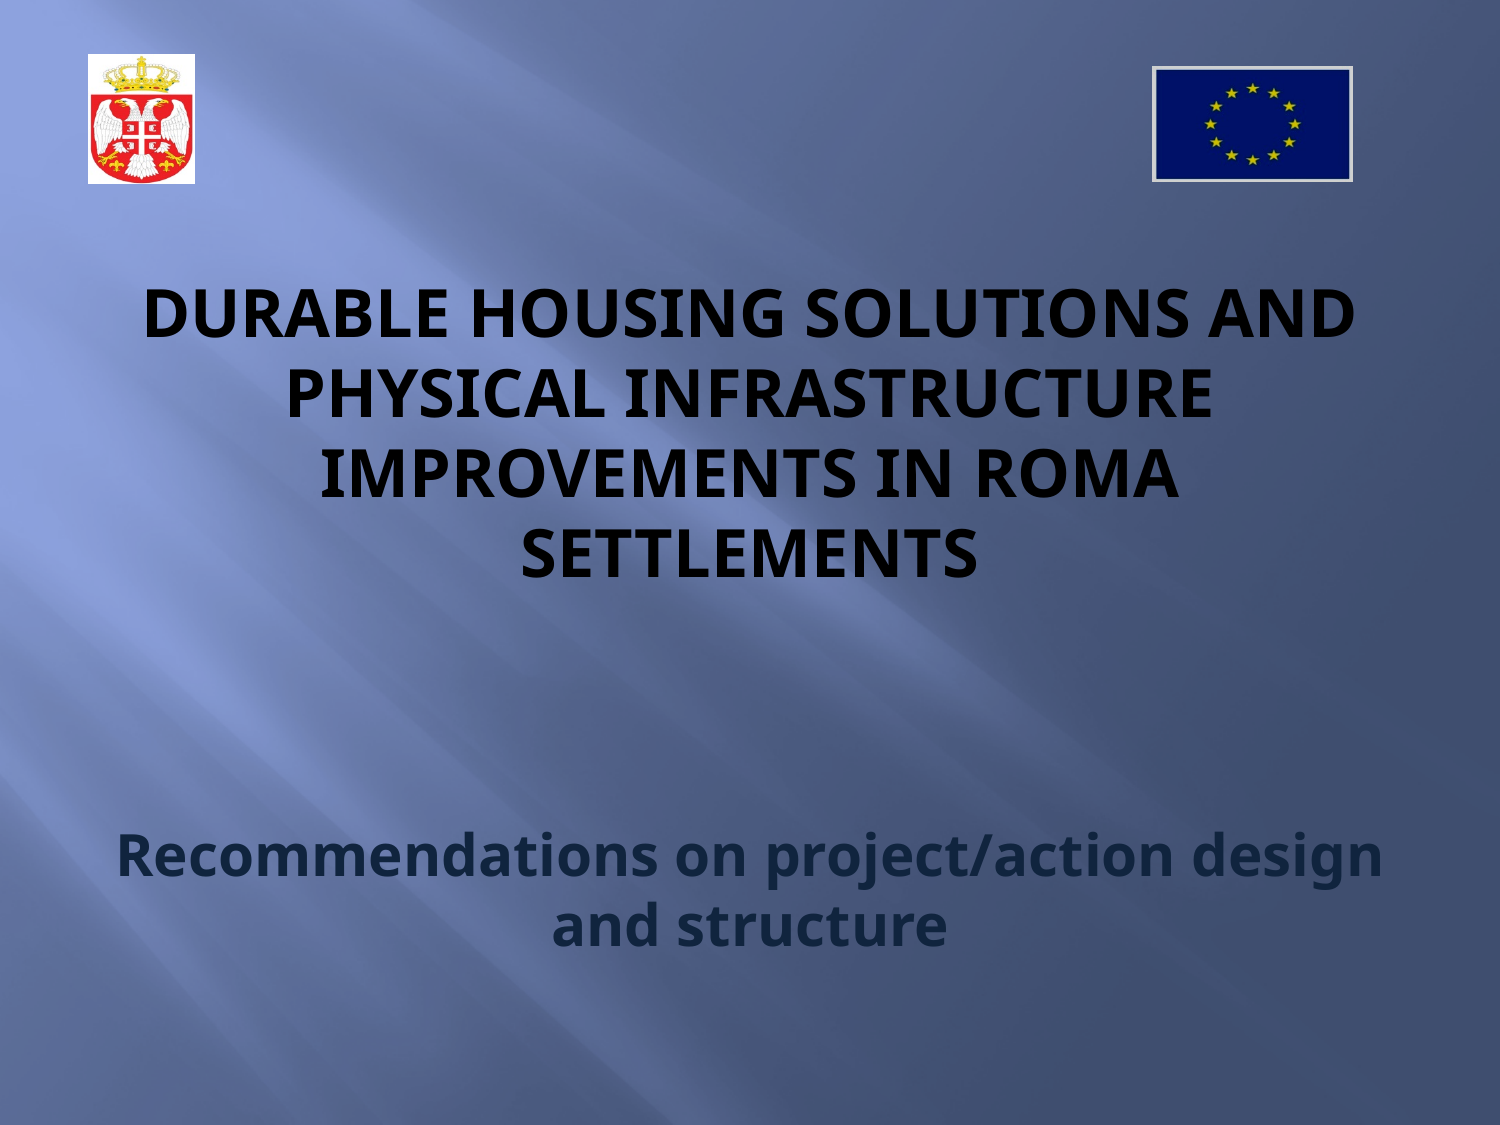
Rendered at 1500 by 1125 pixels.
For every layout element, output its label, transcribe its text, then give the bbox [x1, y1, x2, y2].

picture [1152, 66, 1353, 182]
title Durable housing solutions and physical infrastructure improvements in Roma settlements [112, 219, 1388, 591]
picture [88, 54, 195, 185]
subtitle Recommendations on project/action design and structure [88, 810, 1412, 1098]
